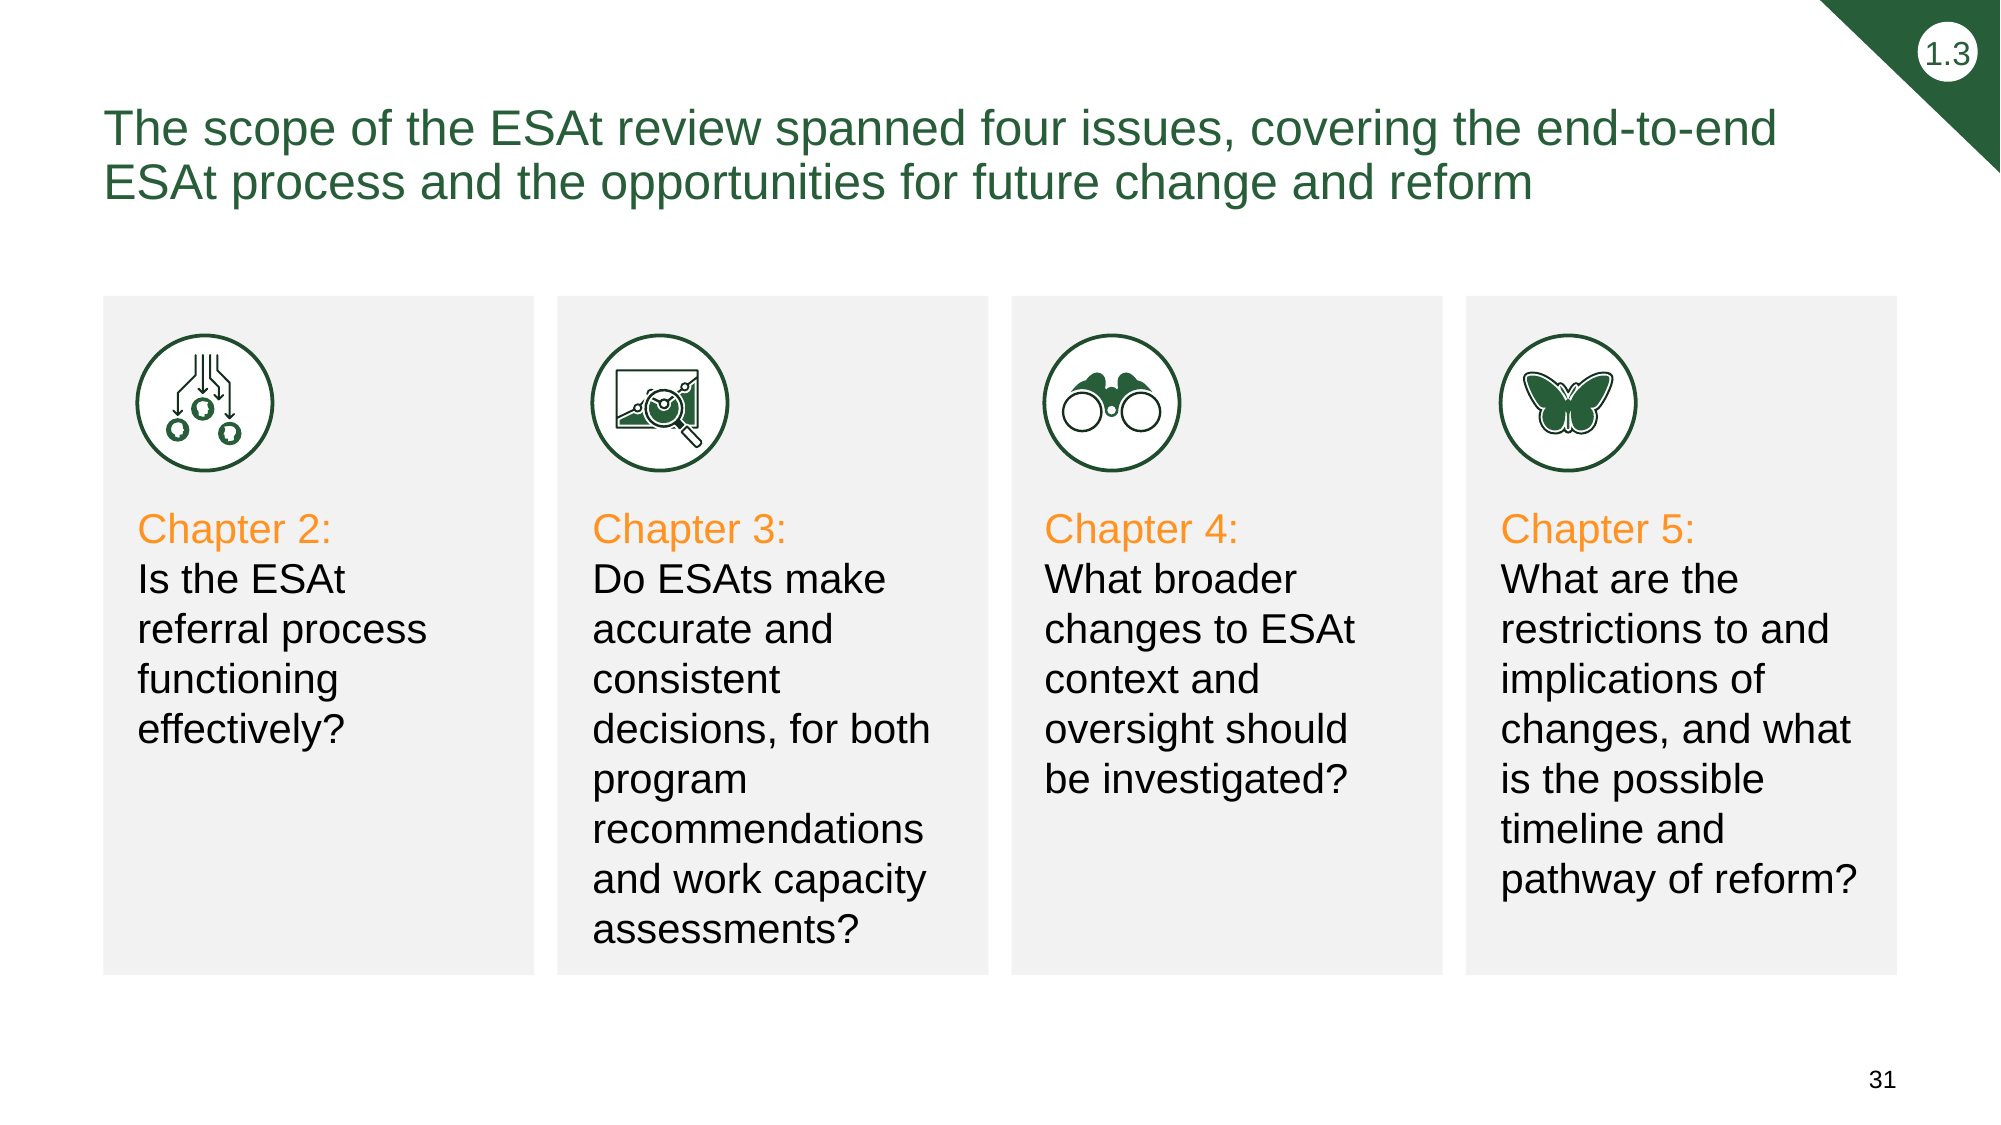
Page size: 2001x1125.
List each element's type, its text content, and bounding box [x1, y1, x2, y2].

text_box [592, 335, 728, 471]
text_box [1819, 0, 2000, 174]
text_box 1.3 [1917, 21, 1978, 82]
text_box Chapter 3: Do ESAts make accurate and consistent decisions, for both program recommendations and work capacity assessments? [592, 501, 973, 953]
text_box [1044, 335, 1180, 471]
text_box [1465, 295, 1898, 976]
text_box [557, 295, 989, 976]
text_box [1500, 335, 1636, 471]
text_box Chapter 4: What broader changes to ESAt context and oversight should be investigated? [1044, 501, 1391, 853]
title The scope of the ESAt review spanned four issues, covering the end-to-end ESAt process and the opportunities for future change and reform [103, 102, 1897, 212]
text_box Chapter 5: What are the restrictions to and implications of changes, and what is the possible timeline and pathway of reform? [1500, 501, 1875, 903]
text_box Chapter 2: Is the ESAt referral process functioning effectively? [137, 501, 471, 753]
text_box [137, 335, 273, 471]
text_box [102, 295, 535, 976]
text_box [1011, 295, 1443, 976]
